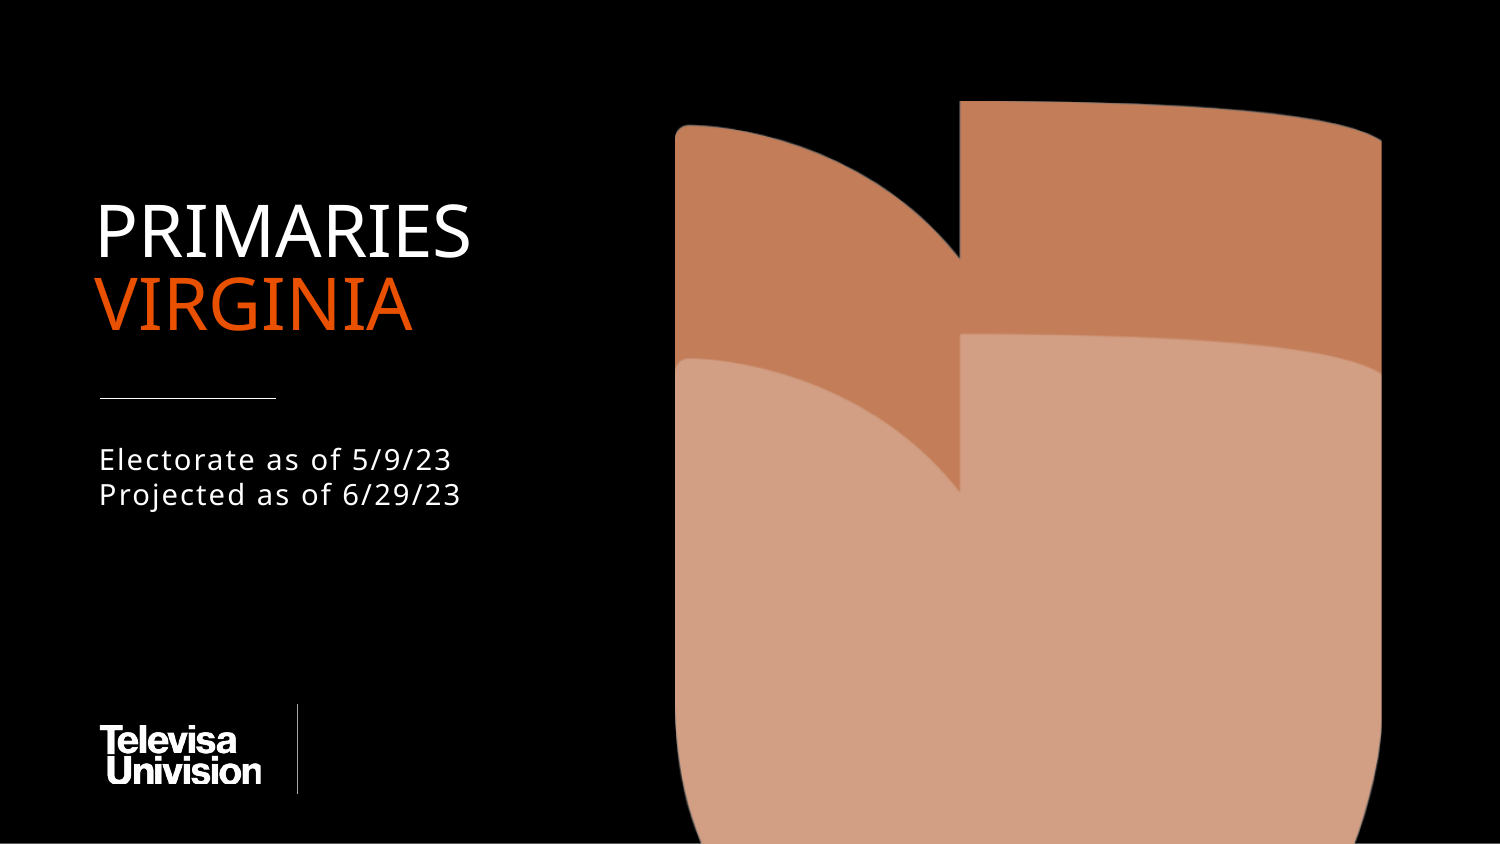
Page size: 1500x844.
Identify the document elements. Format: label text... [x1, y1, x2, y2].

text_box PRIMARIES VIRGINIA [80, 191, 674, 352]
picture [99, 724, 261, 784]
text_box Electorate as of 5/9/23 Projected as of 6/29/23 [84, 434, 531, 519]
picture [674, 101, 1382, 844]
